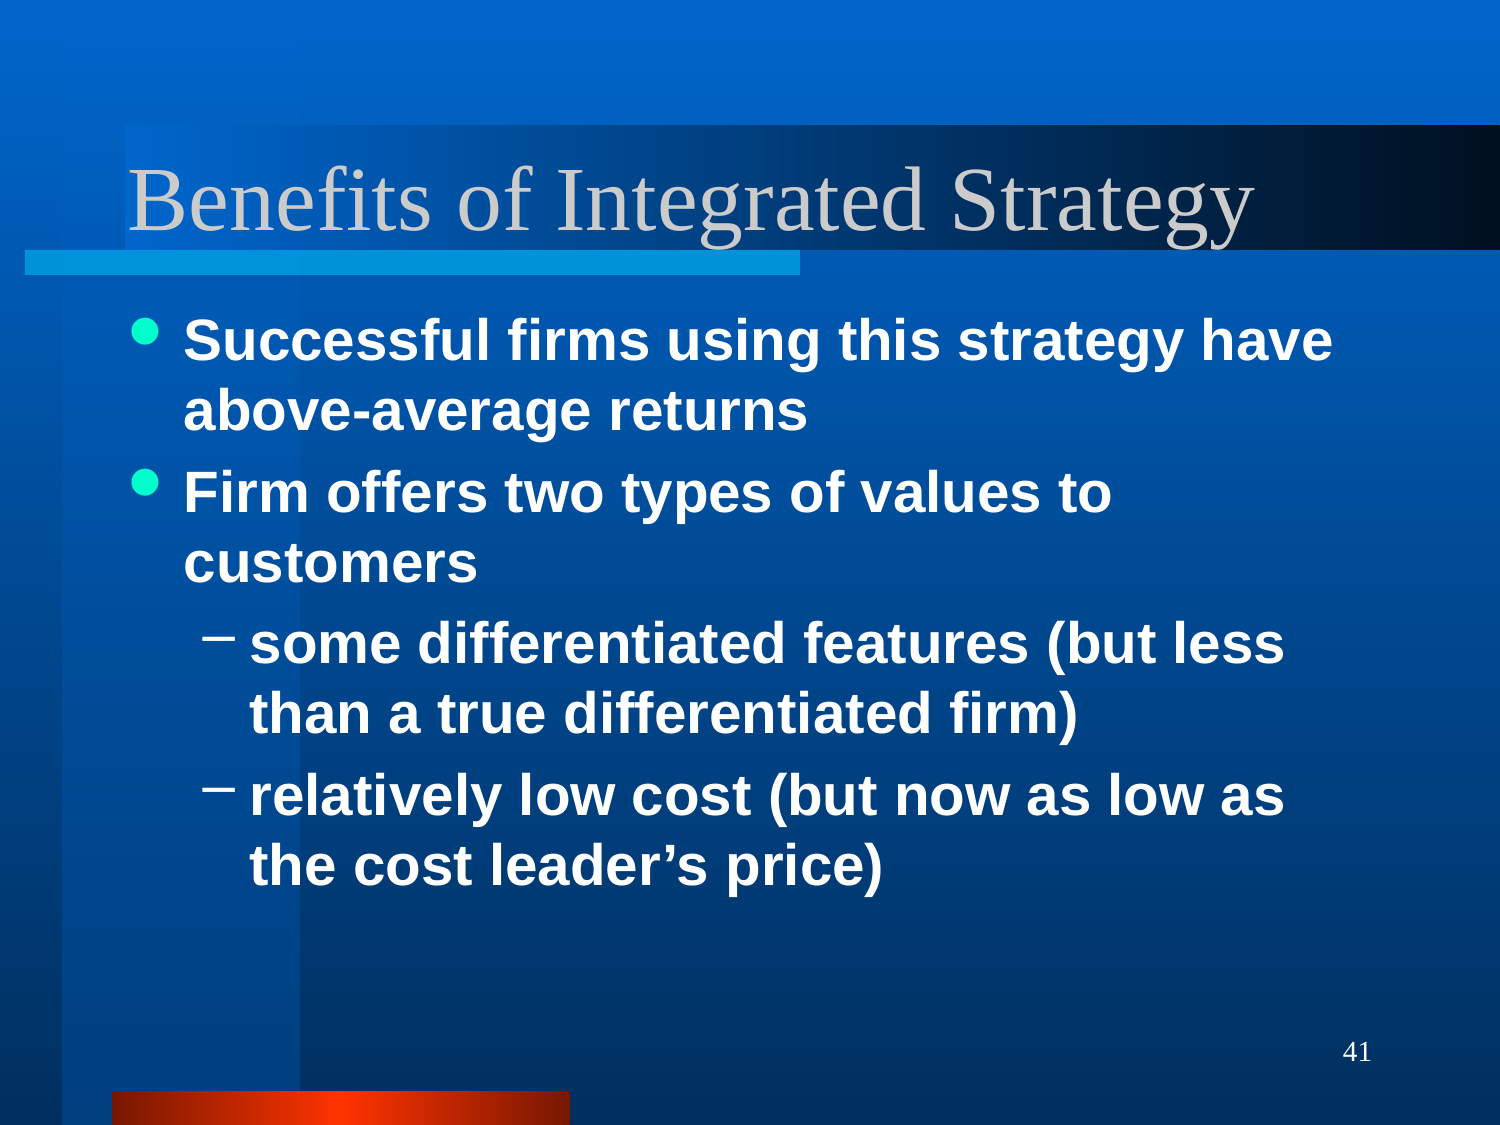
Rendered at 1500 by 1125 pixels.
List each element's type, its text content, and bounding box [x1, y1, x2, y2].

list Successful firms using this strategy have above-average returns Firm offers two types of values to customers some differentiated features (but less than a true differentiated firm) relatively low cost (but now as low as the cost leader’s price) [112, 294, 1388, 1001]
slide_number 41 [1074, 1012, 1388, 1088]
title Benefits of Integrated Strategy [112, 99, 1419, 288]
